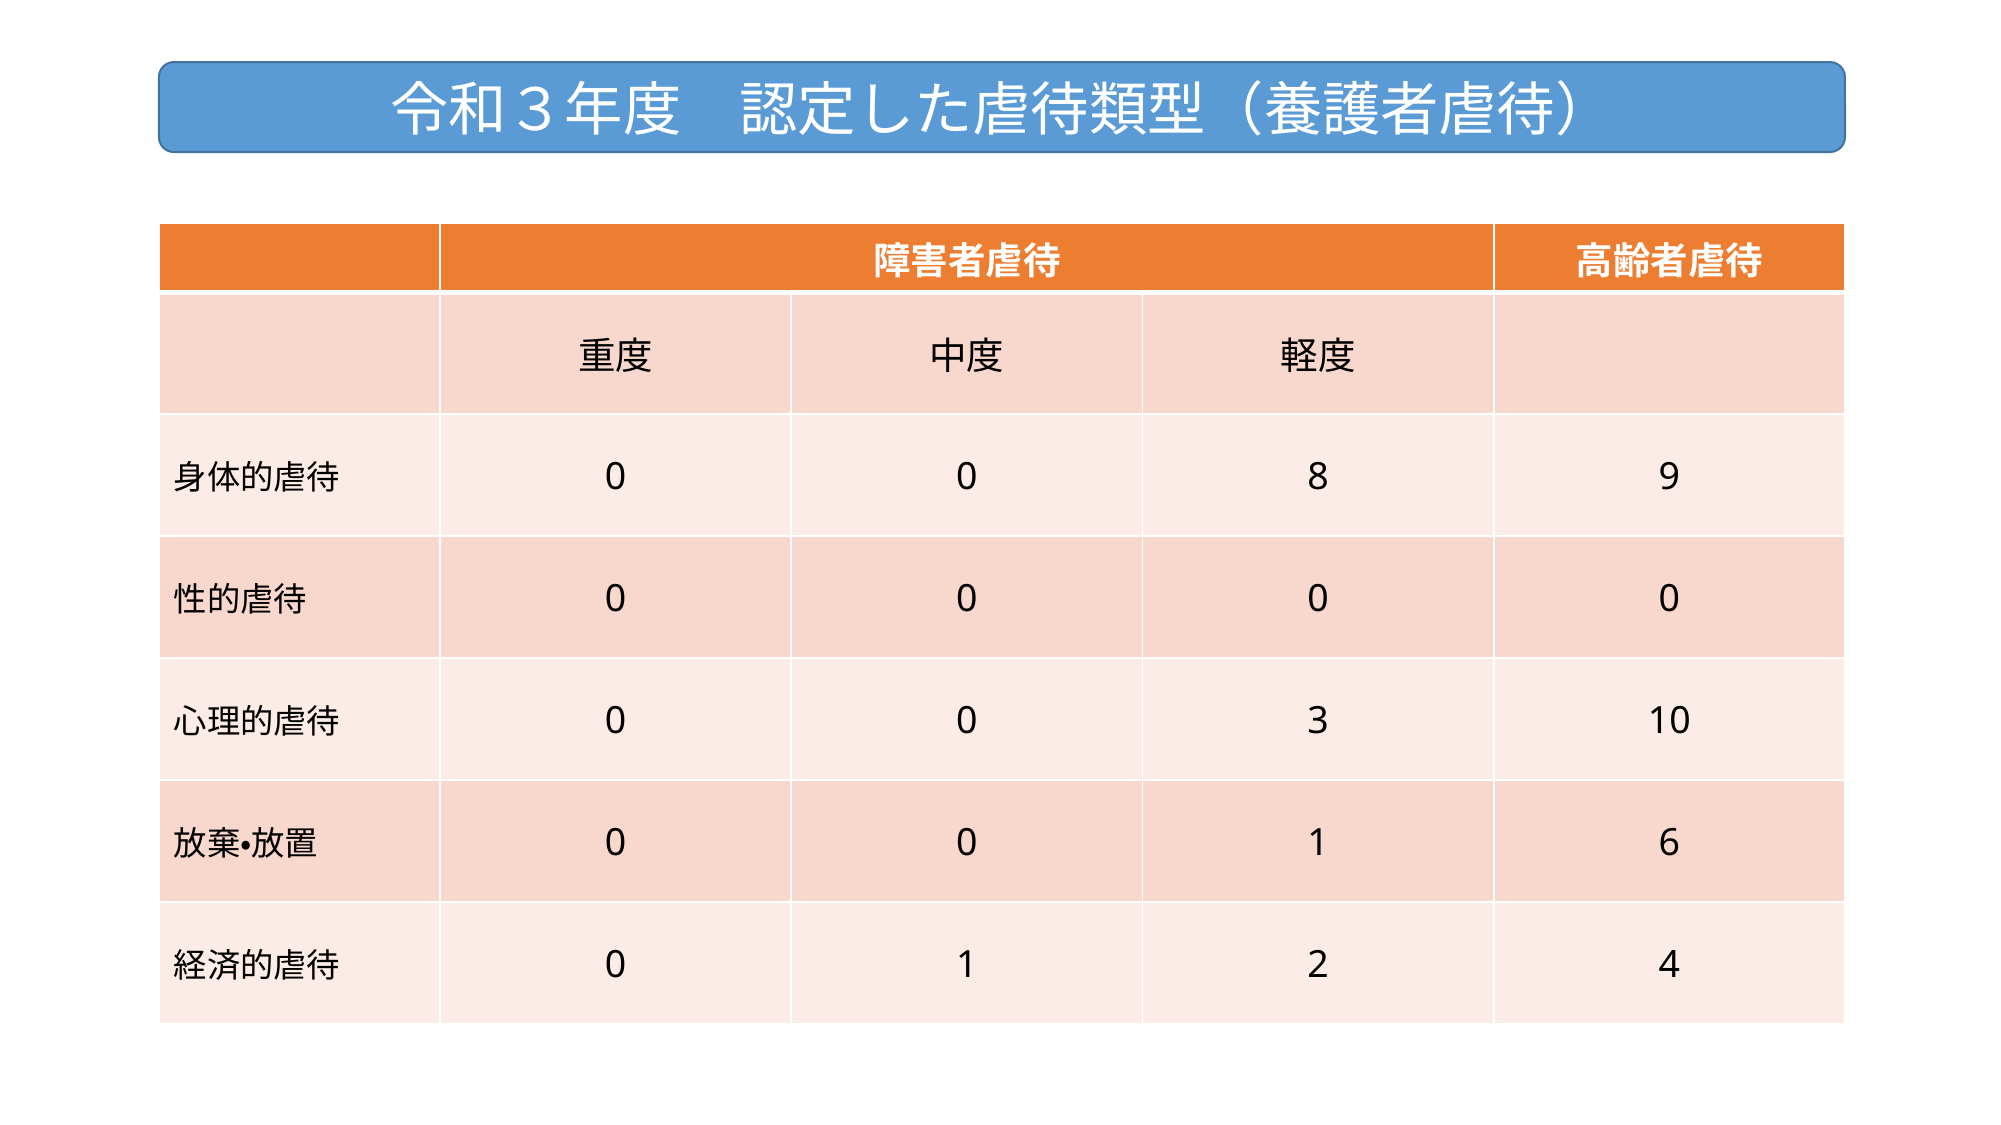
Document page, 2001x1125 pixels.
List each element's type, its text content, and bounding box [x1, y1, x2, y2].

table_cell 0 [792, 537, 1142, 657]
table_header 高齢者虐待 [1495, 224, 1844, 290]
table_cell 軽度 [1143, 295, 1493, 413]
table_header [160, 224, 439, 290]
table_cell 1 [1143, 781, 1493, 901]
table_cell 3 [1143, 659, 1493, 779]
table_cell 0 [441, 537, 790, 657]
table_cell 0 [441, 781, 790, 901]
table_cell [160, 295, 439, 413]
table_cell 経済的虐待 [160, 903, 439, 1023]
table_header 障害者虐待 [441, 224, 1493, 290]
table_cell 0 [792, 415, 1142, 535]
table_cell 0 [441, 659, 790, 779]
table_cell 性的虐待 [160, 537, 439, 657]
table_cell 1 [792, 903, 1142, 1023]
table_cell 0 [441, 415, 790, 535]
table_cell 6 [1495, 781, 1844, 901]
table_cell 8 [1143, 415, 1493, 535]
table_cell [1495, 295, 1844, 413]
table_cell 0 [792, 781, 1142, 901]
table_cell 9 [1495, 415, 1844, 535]
table_cell 0 [1143, 537, 1493, 657]
table_cell 心理的虐待 [160, 659, 439, 779]
table_cell 2 [1143, 903, 1493, 1023]
table_cell 0 [1495, 537, 1844, 657]
table_cell 4 [1495, 903, 1844, 1023]
table_cell 0 [441, 903, 790, 1023]
text_box 令和３年度 認定した虐待類型（養護者虐待） [157, 61, 1847, 154]
table_cell 0 [792, 659, 1142, 779]
table_cell 身体的虐待 [160, 415, 439, 535]
table_cell 放棄・放置 [160, 781, 439, 901]
table_cell 中度 [792, 295, 1142, 413]
table_cell 10 [1495, 659, 1844, 779]
table_cell 重度 [441, 295, 790, 413]
